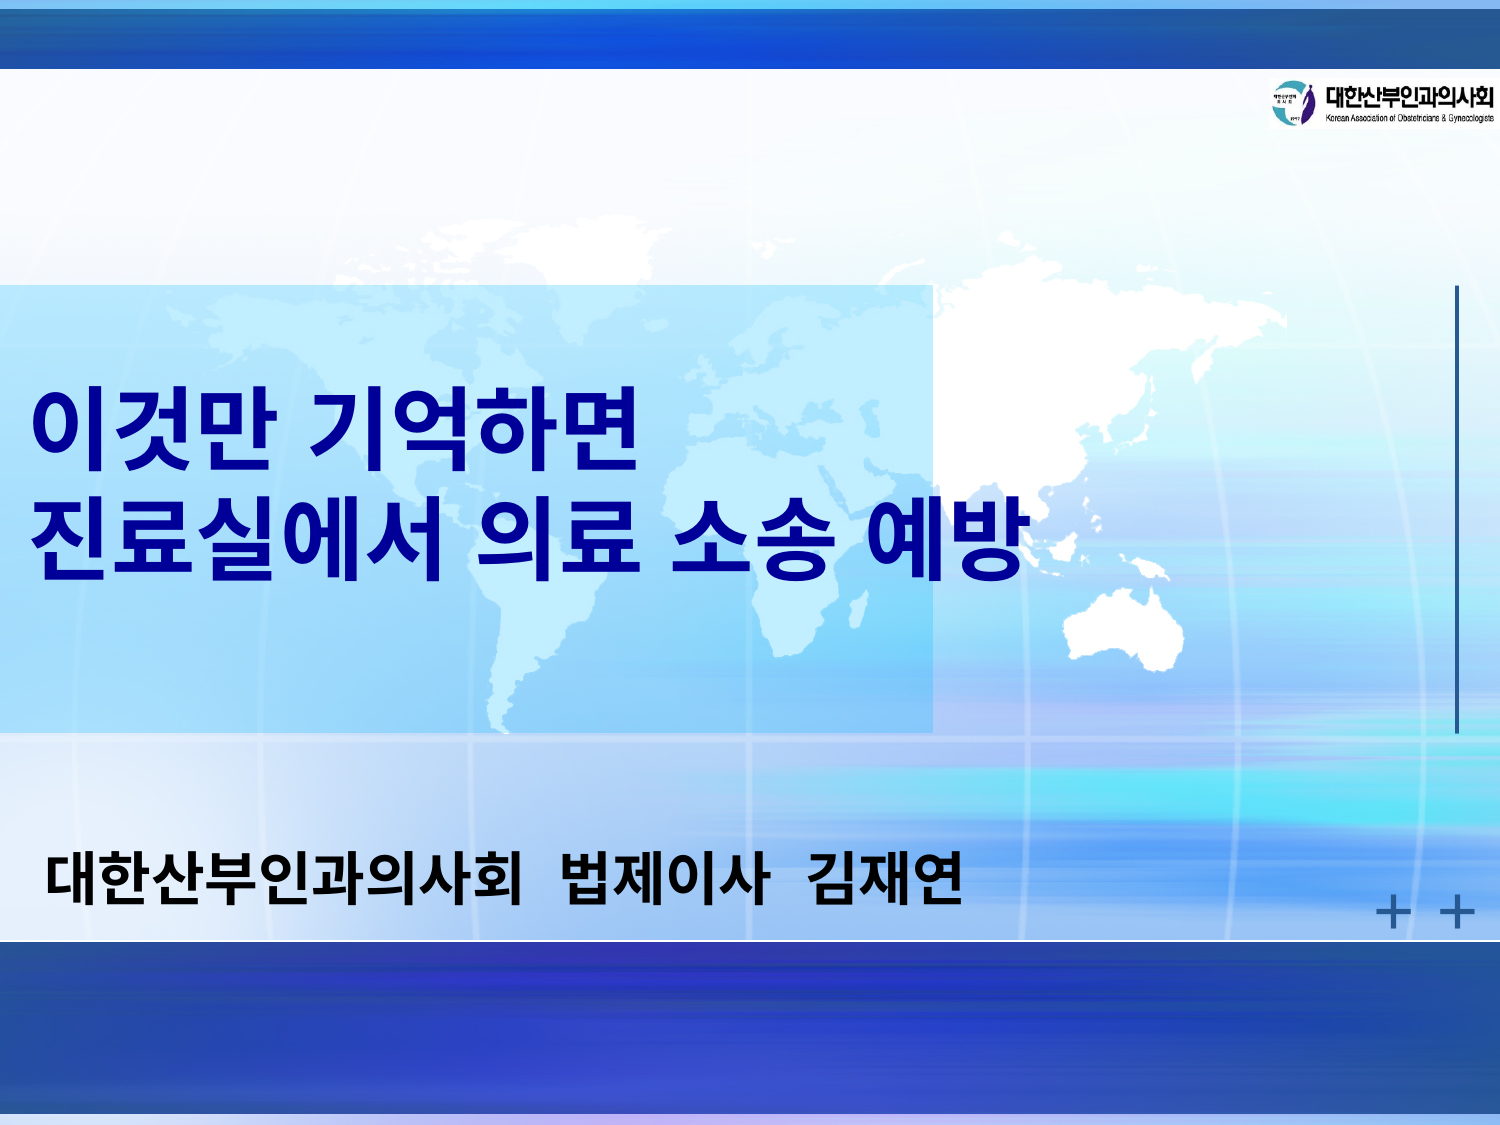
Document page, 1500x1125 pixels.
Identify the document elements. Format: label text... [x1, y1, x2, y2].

title 이것만 기억하면 진료실에서 의료 소송 예방 [12, 361, 1294, 603]
picture [0, 0, 1500, 1125]
subtitle 대한산부인과의사회 법제이사 김재연 [29, 834, 1168, 935]
